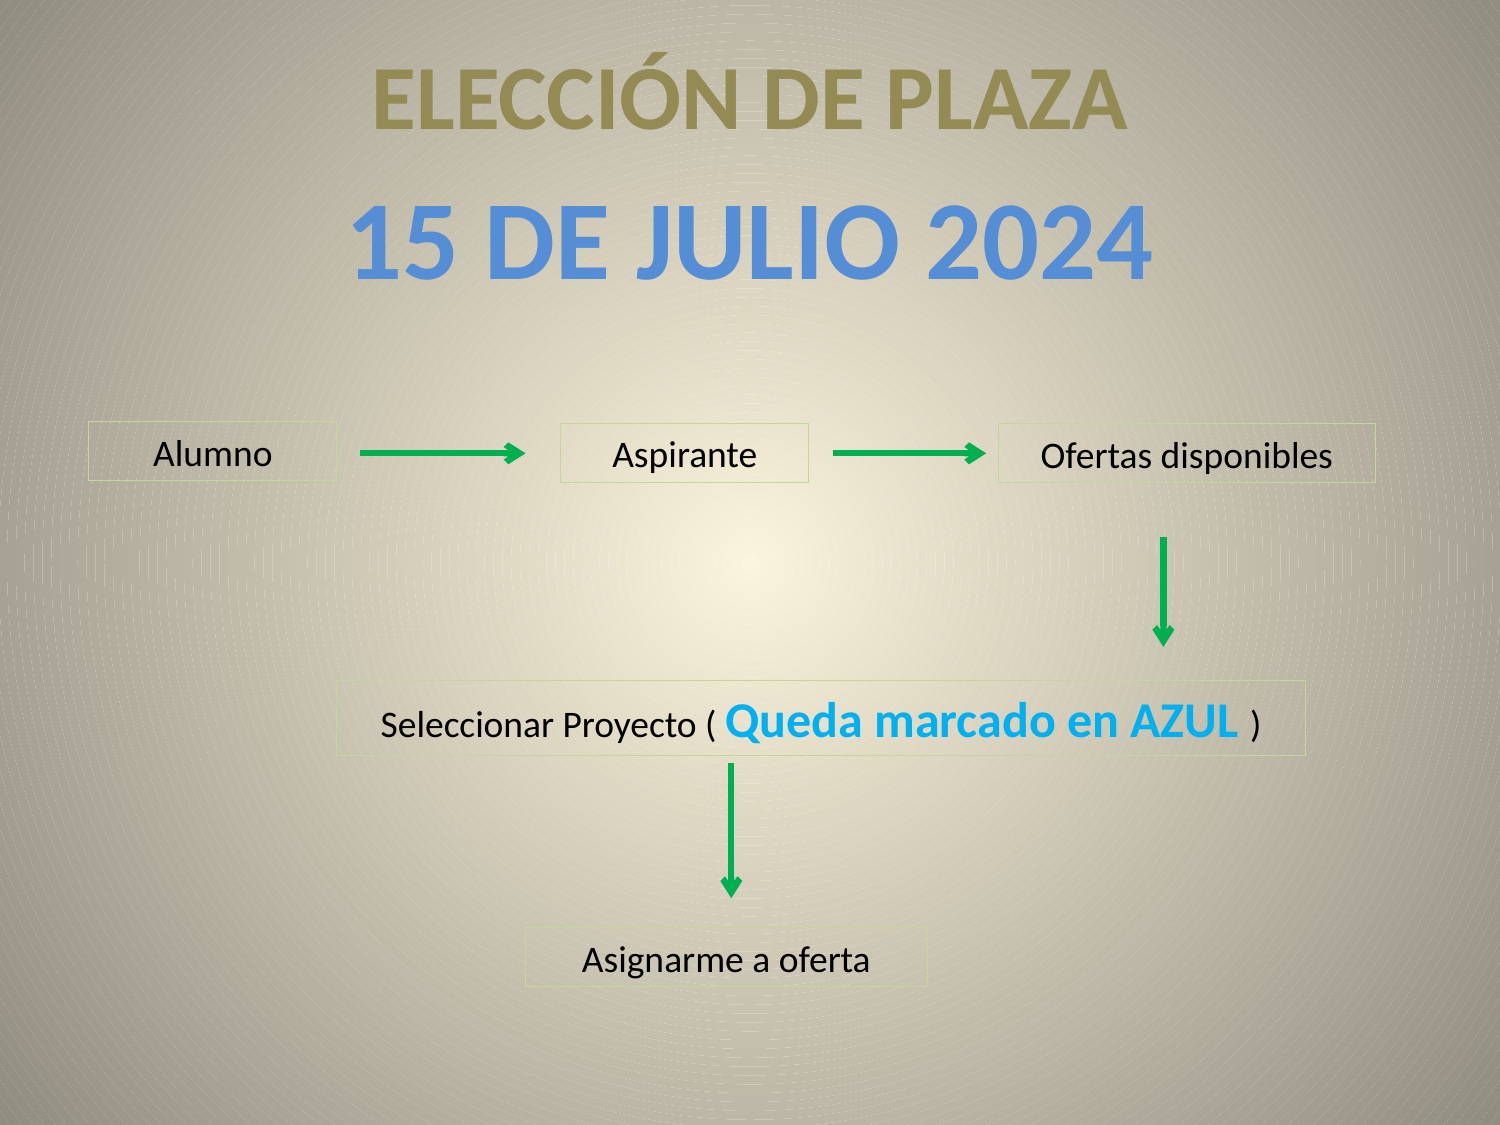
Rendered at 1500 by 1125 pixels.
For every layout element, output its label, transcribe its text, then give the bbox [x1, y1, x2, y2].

text_box ELECCIÓN DE PLAZA [277, 30, 1223, 156]
text_box Seleccionar Proyecto ( Queda marcado en AZUL ) [336, 680, 1306, 756]
text_box 15 DE JULIO 2024 [230, 159, 1270, 310]
text_box Ofertas disponibles [998, 423, 1376, 483]
text_box Asignarme a oferta [525, 927, 928, 987]
text_box Aspirante [560, 423, 809, 483]
text_box Alumno [88, 421, 337, 481]
